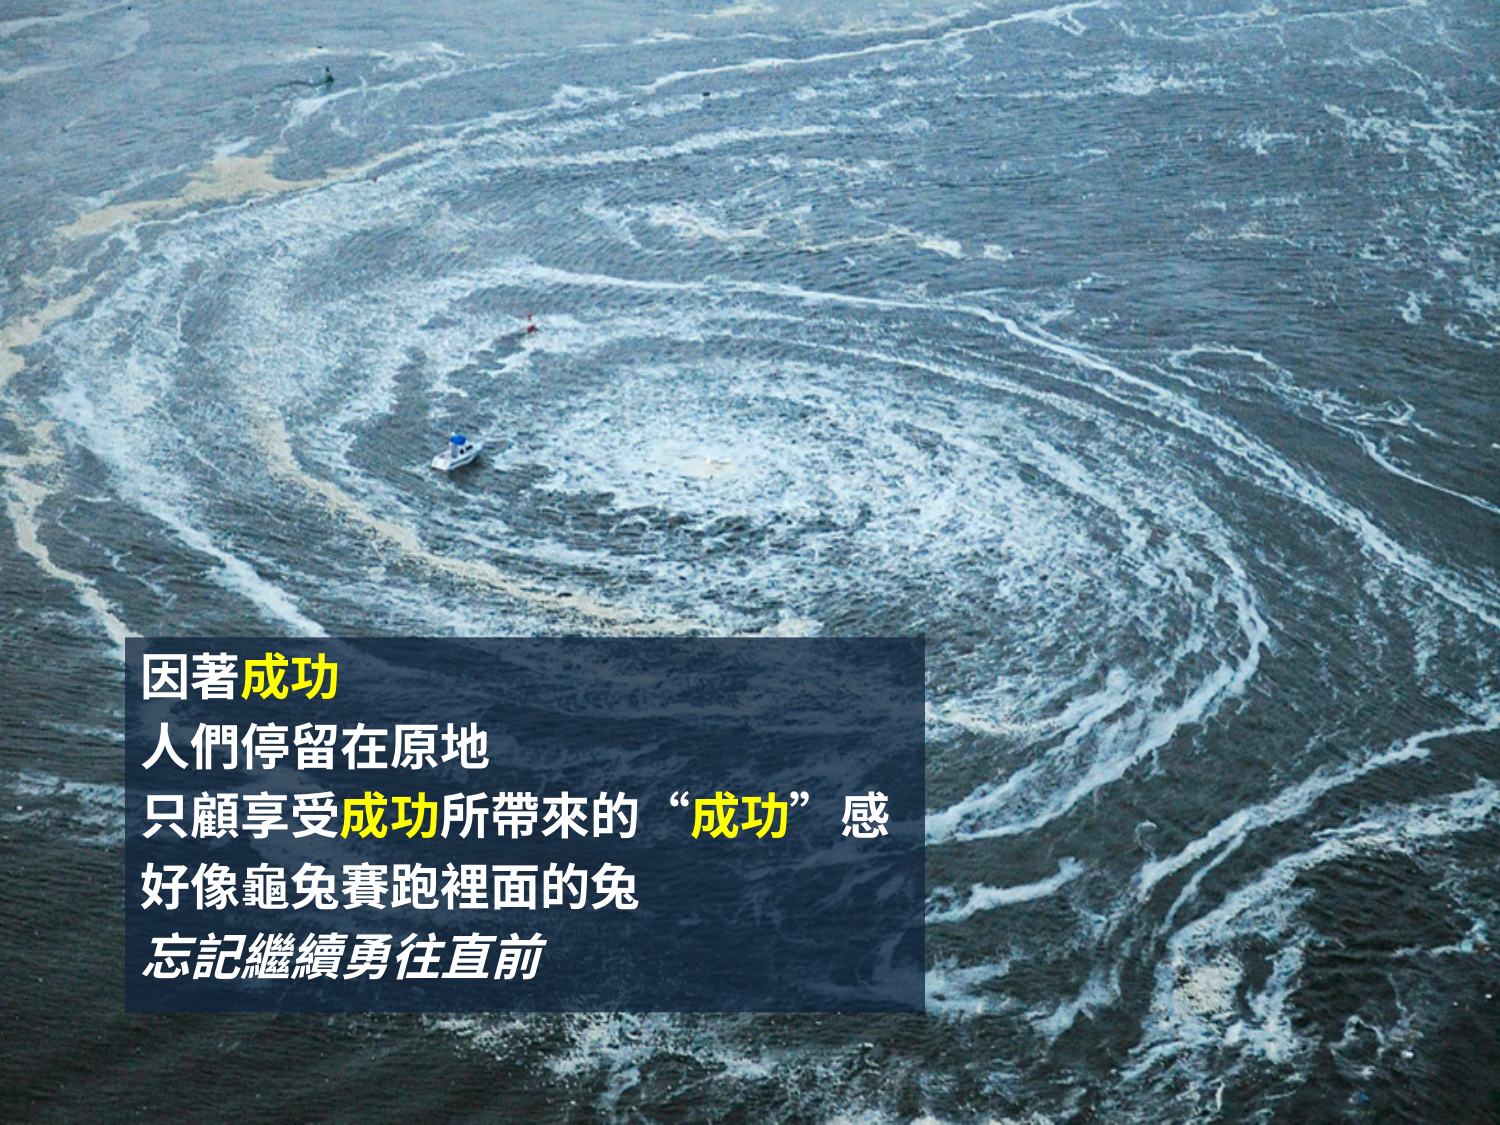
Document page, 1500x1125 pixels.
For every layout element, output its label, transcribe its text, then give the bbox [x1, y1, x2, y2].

list 因著成功 人們停留在原地 只顧享受成功所帶來的“成功”感 好像龜兔賽跑裡面的兔 忘記繼續勇往直前 [125, 637, 1500, 1063]
picture [0, 0, 1500, 1125]
